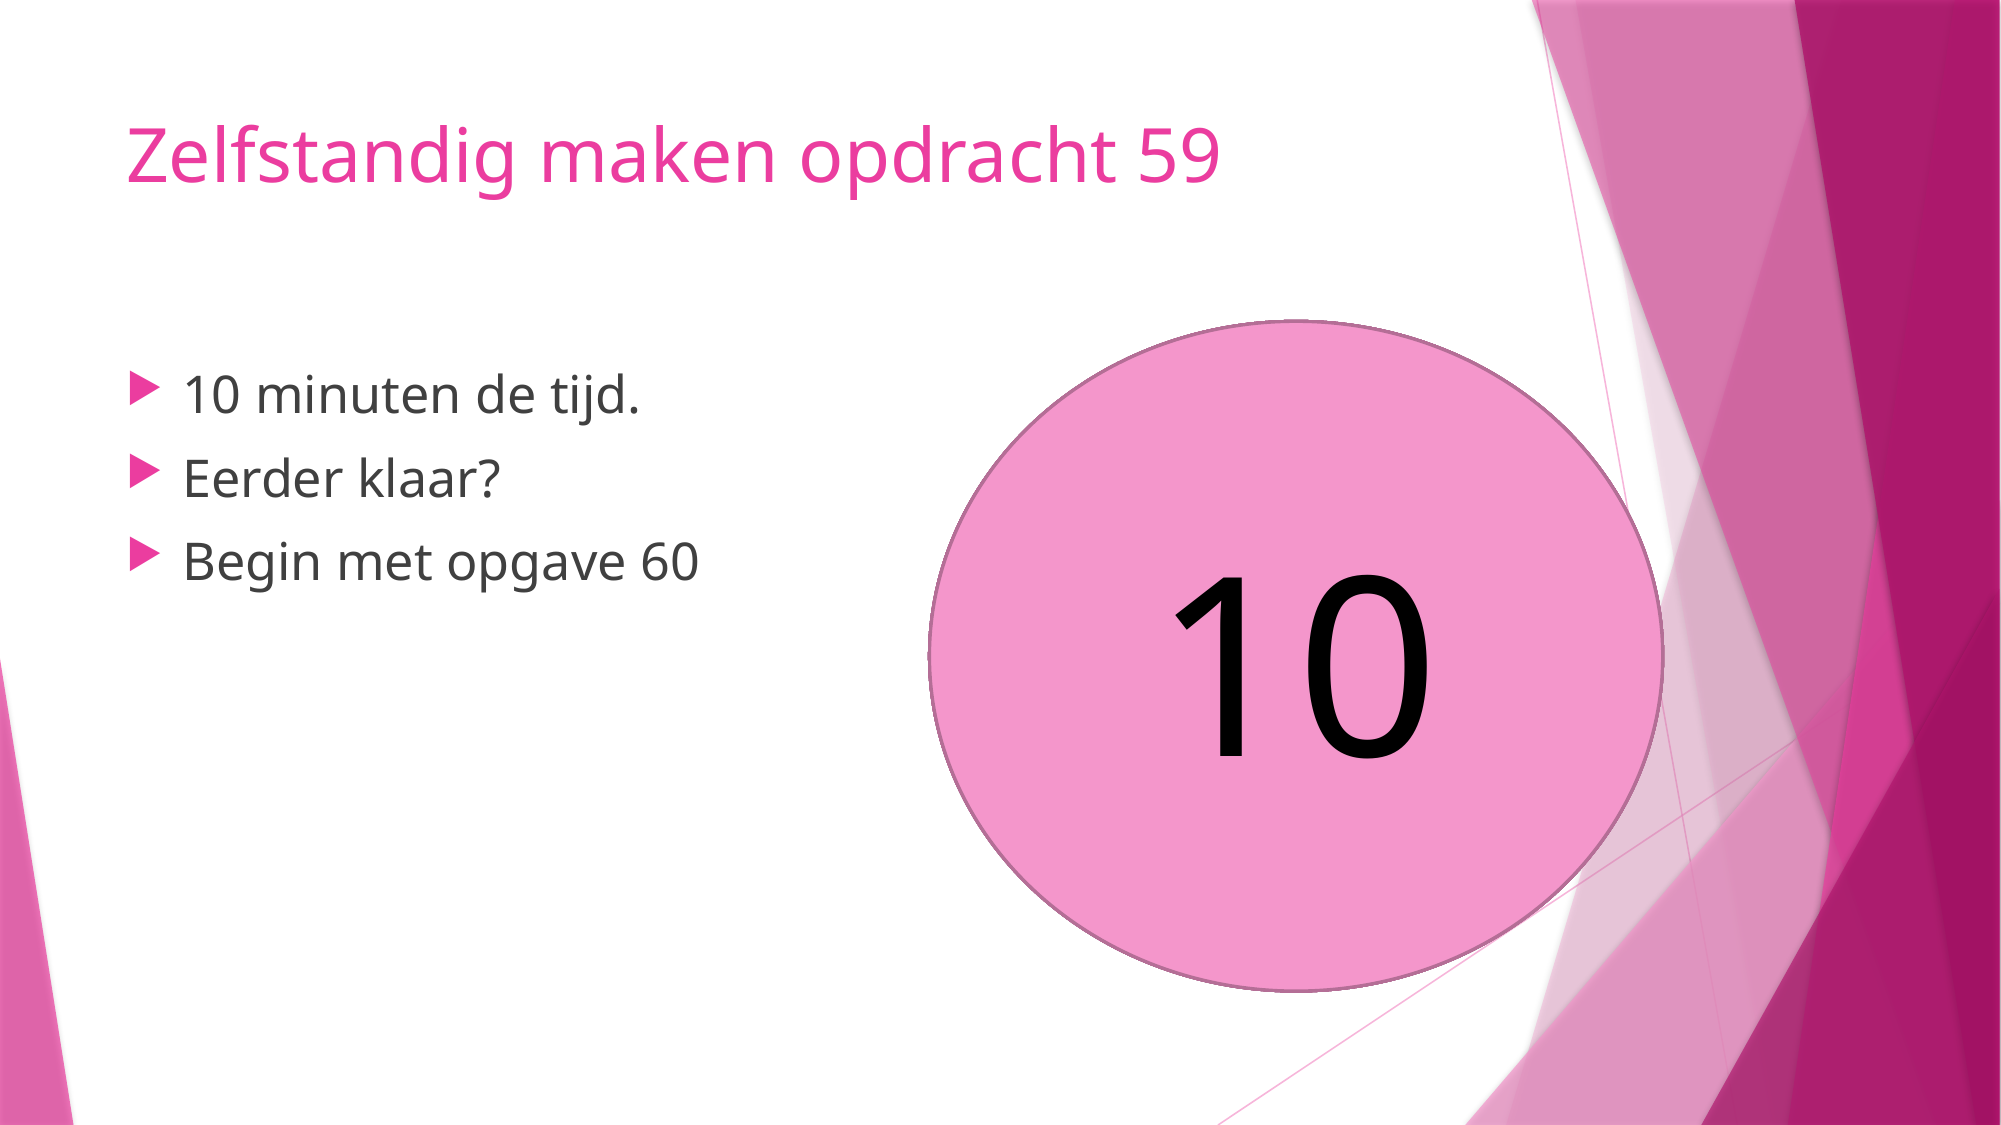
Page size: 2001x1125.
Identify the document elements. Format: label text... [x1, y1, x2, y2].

text_box 10 [927, 319, 1665, 993]
list 10 minuten de tijd. Eerder klaar? Begin met opgave 60 [111, 354, 831, 962]
title Zelfstandig maken opdracht 59 [111, 99, 1522, 317]
